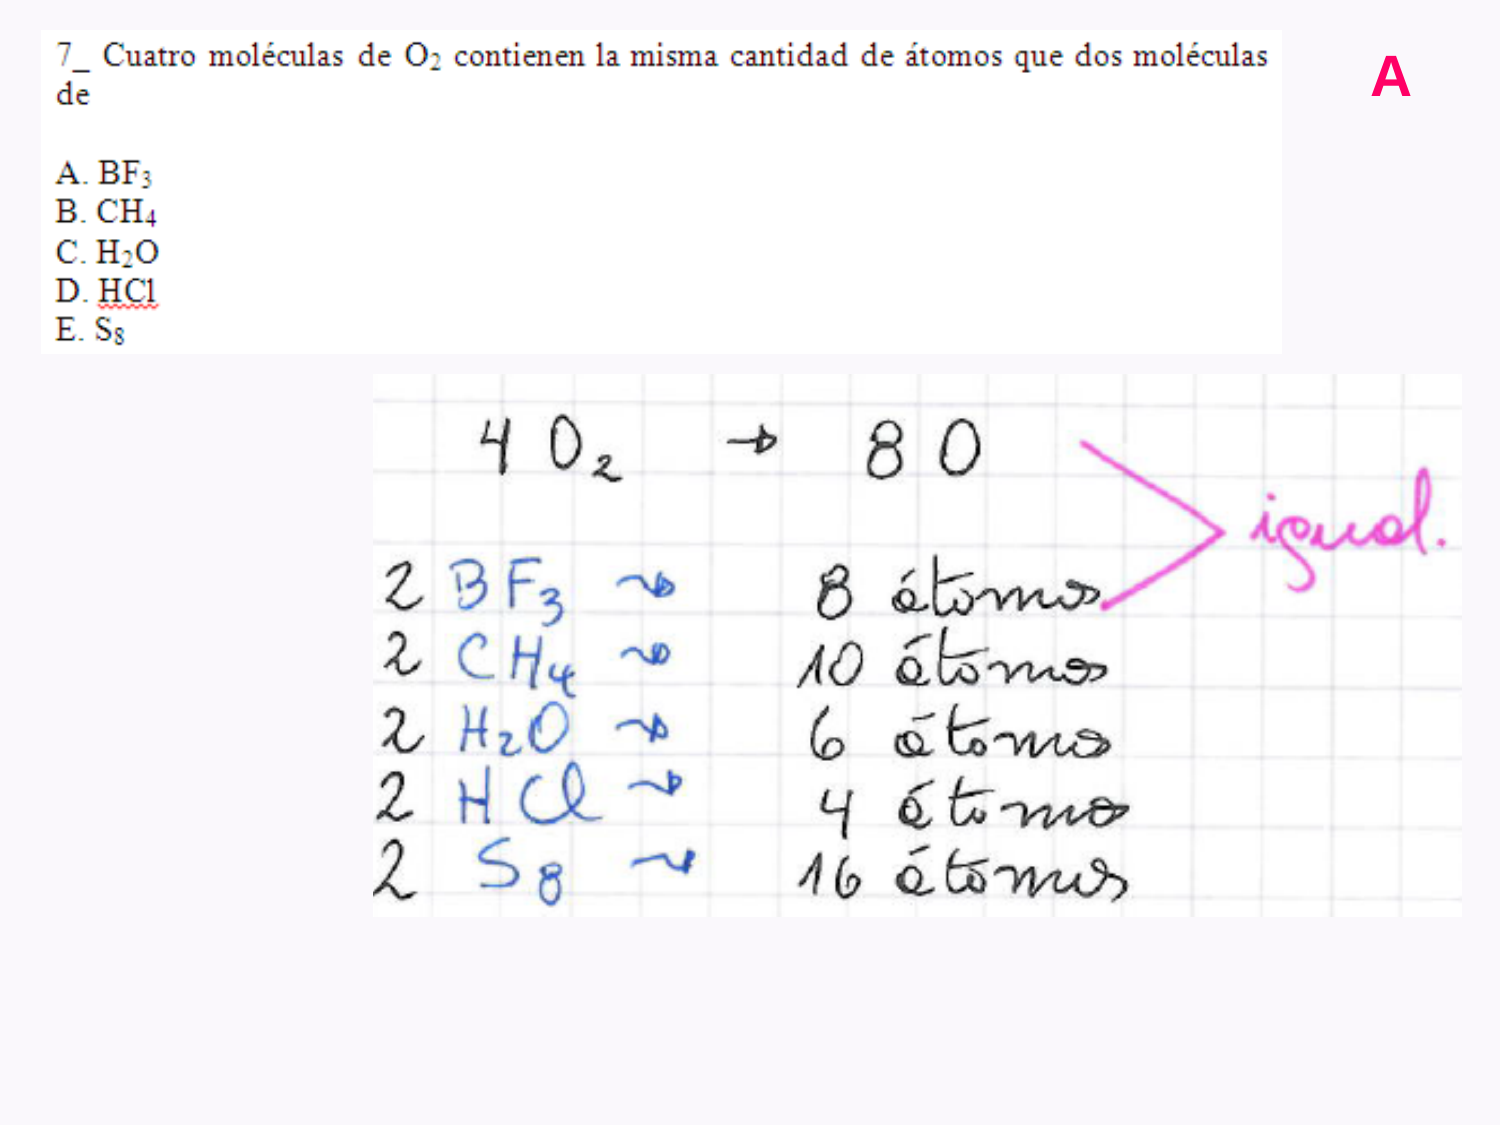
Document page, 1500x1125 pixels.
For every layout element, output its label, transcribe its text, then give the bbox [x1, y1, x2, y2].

picture [40, 30, 1282, 355]
picture [373, 374, 1462, 918]
text_box A [1355, 30, 1421, 116]
